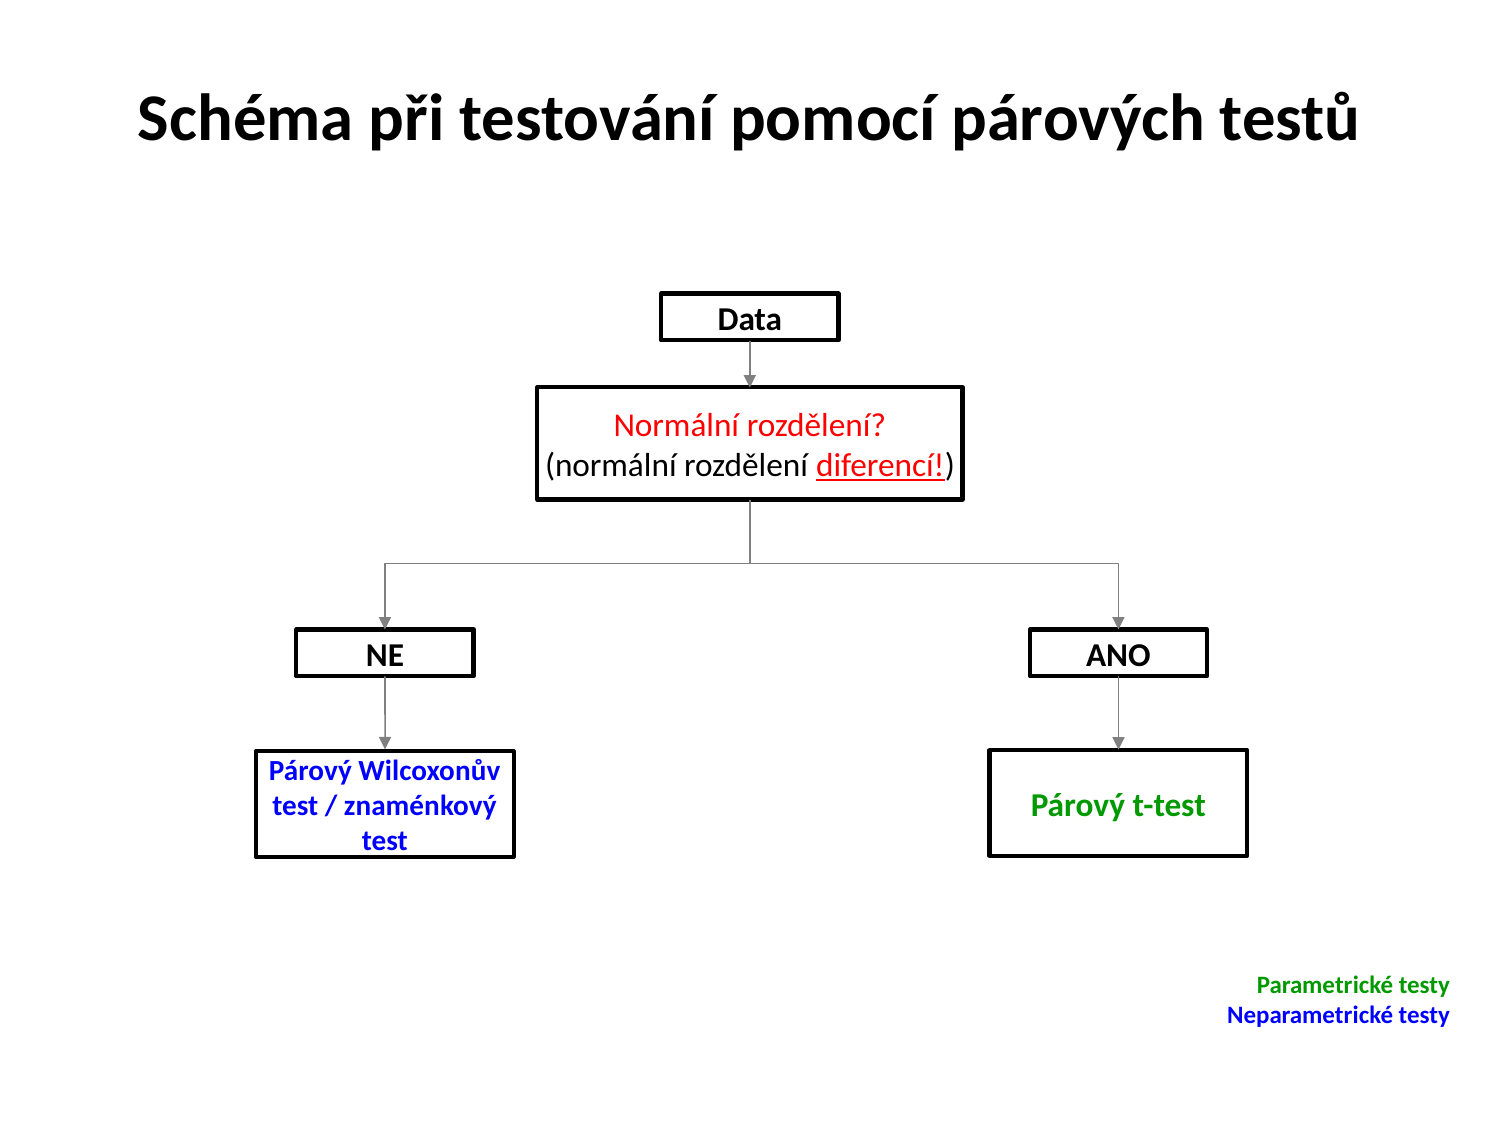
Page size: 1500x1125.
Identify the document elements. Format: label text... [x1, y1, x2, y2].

text_box ANO [1028, 627, 1209, 678]
text_box Párový Wilcoxonův test / znaménkový test [254, 749, 516, 859]
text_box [537, 293, 963, 500]
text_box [869, 379, 1000, 749]
text_box NE [294, 627, 476, 678]
title Schéma při testování pomocí párových testů [46, 78, 1454, 149]
text_box Párový t-test [987, 748, 1249, 858]
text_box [502, 381, 633, 748]
text_box Parametrické testy Neparametrické testy [1136, 960, 1465, 1036]
